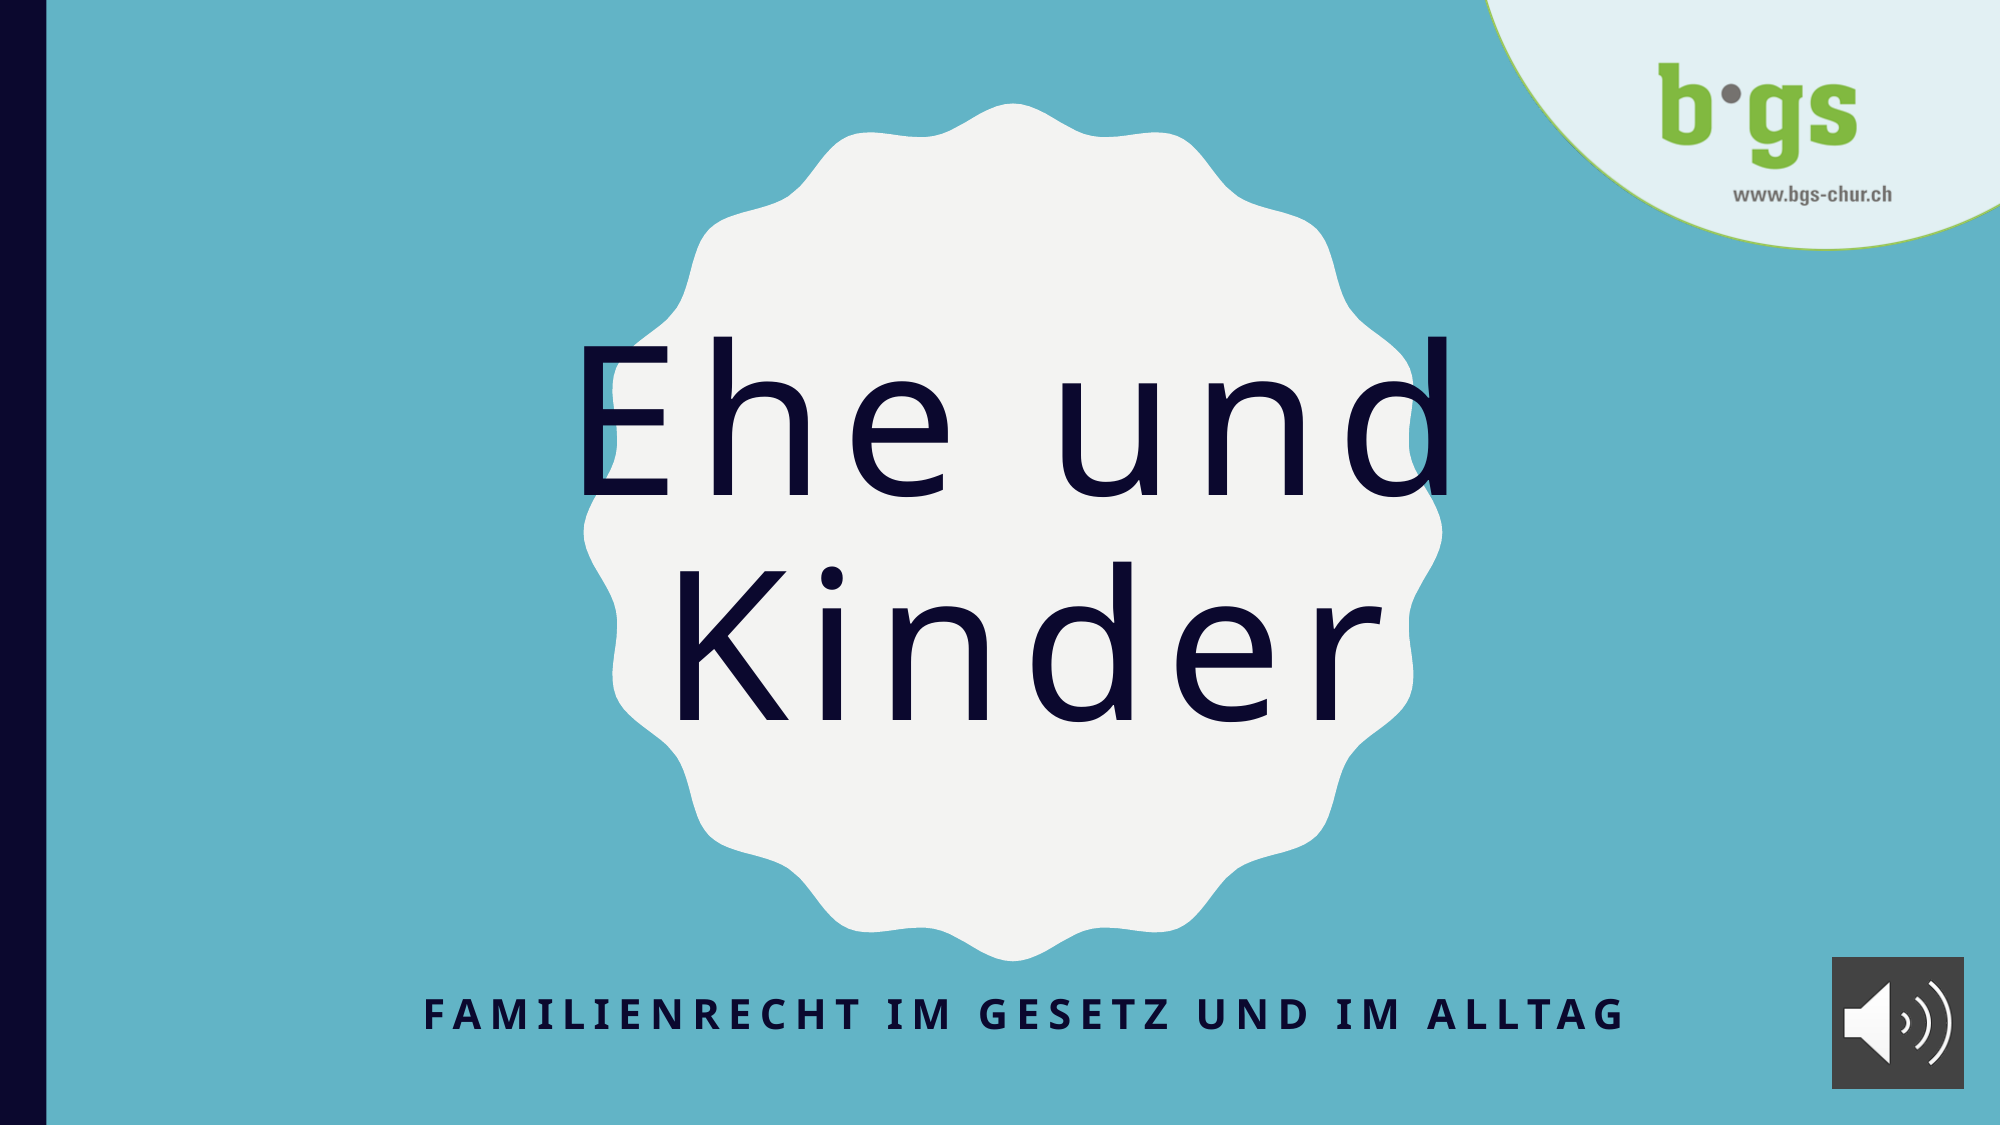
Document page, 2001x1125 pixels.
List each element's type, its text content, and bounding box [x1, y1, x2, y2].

picture [1831, 956, 1965, 1090]
subtitle Familienrecht im Gesetz und im Alltag [363, 980, 1684, 1103]
title Ehe und Kinder [176, 180, 1870, 902]
picture [1484, 0, 2000, 252]
